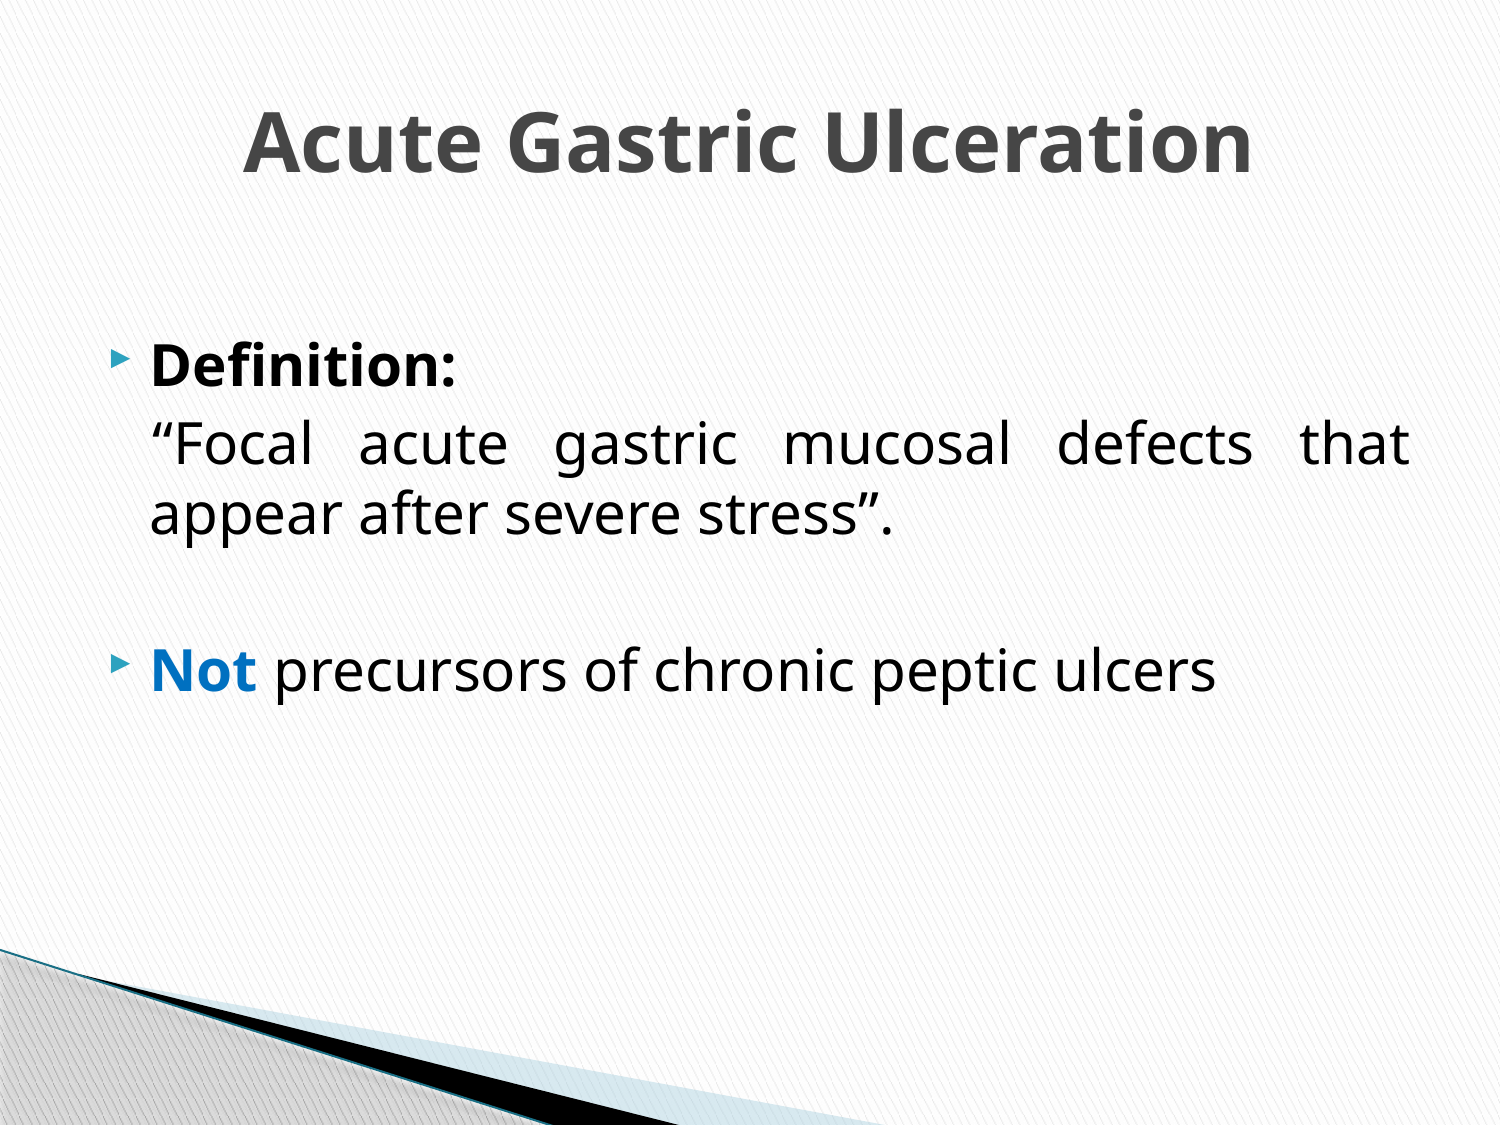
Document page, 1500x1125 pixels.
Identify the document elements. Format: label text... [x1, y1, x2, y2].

list Definition: “Focal acute gastric mucosal defects that appear after severe stress”. Not precursors of chronic peptic ulcers [75, 243, 1425, 986]
title Acute Gastric Ulceration [75, 45, 1425, 233]
